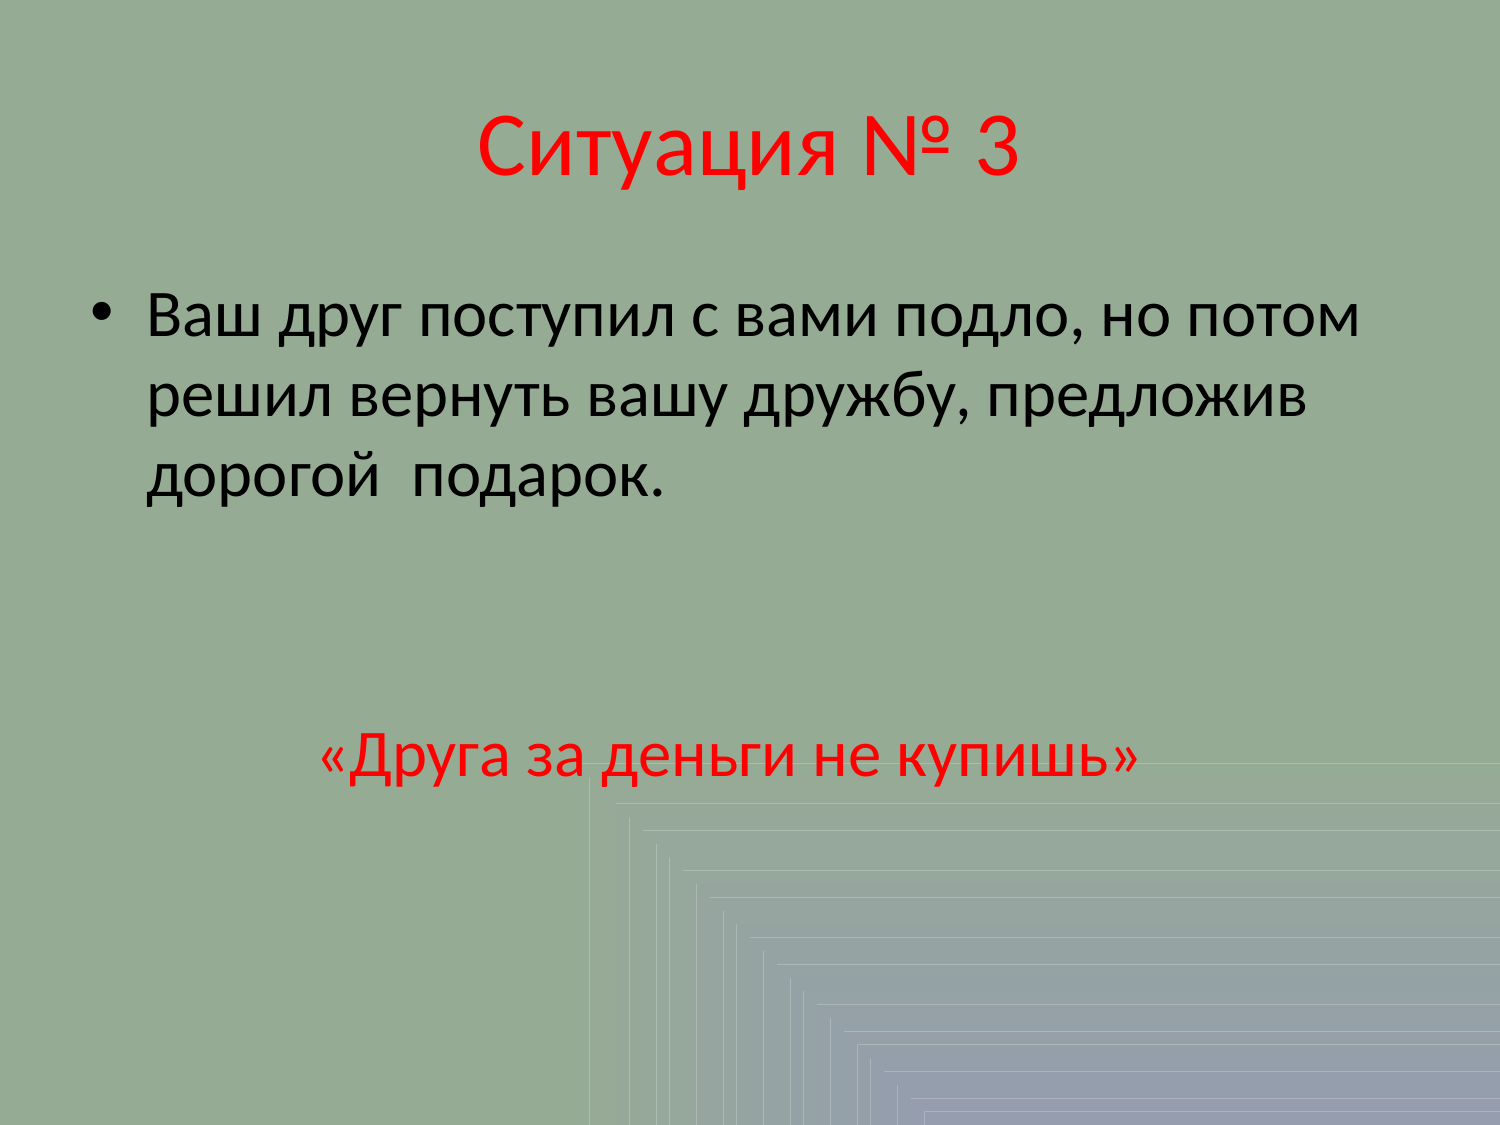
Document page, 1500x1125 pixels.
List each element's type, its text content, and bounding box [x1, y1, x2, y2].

title Ситуация № 3 [75, 45, 1425, 233]
list Ваш друг поступил с вами подло, но потом решил вернуть вашу дружбу, предложив дорогой подарок. «Друга за деньги не купишь» [75, 262, 1425, 1005]
